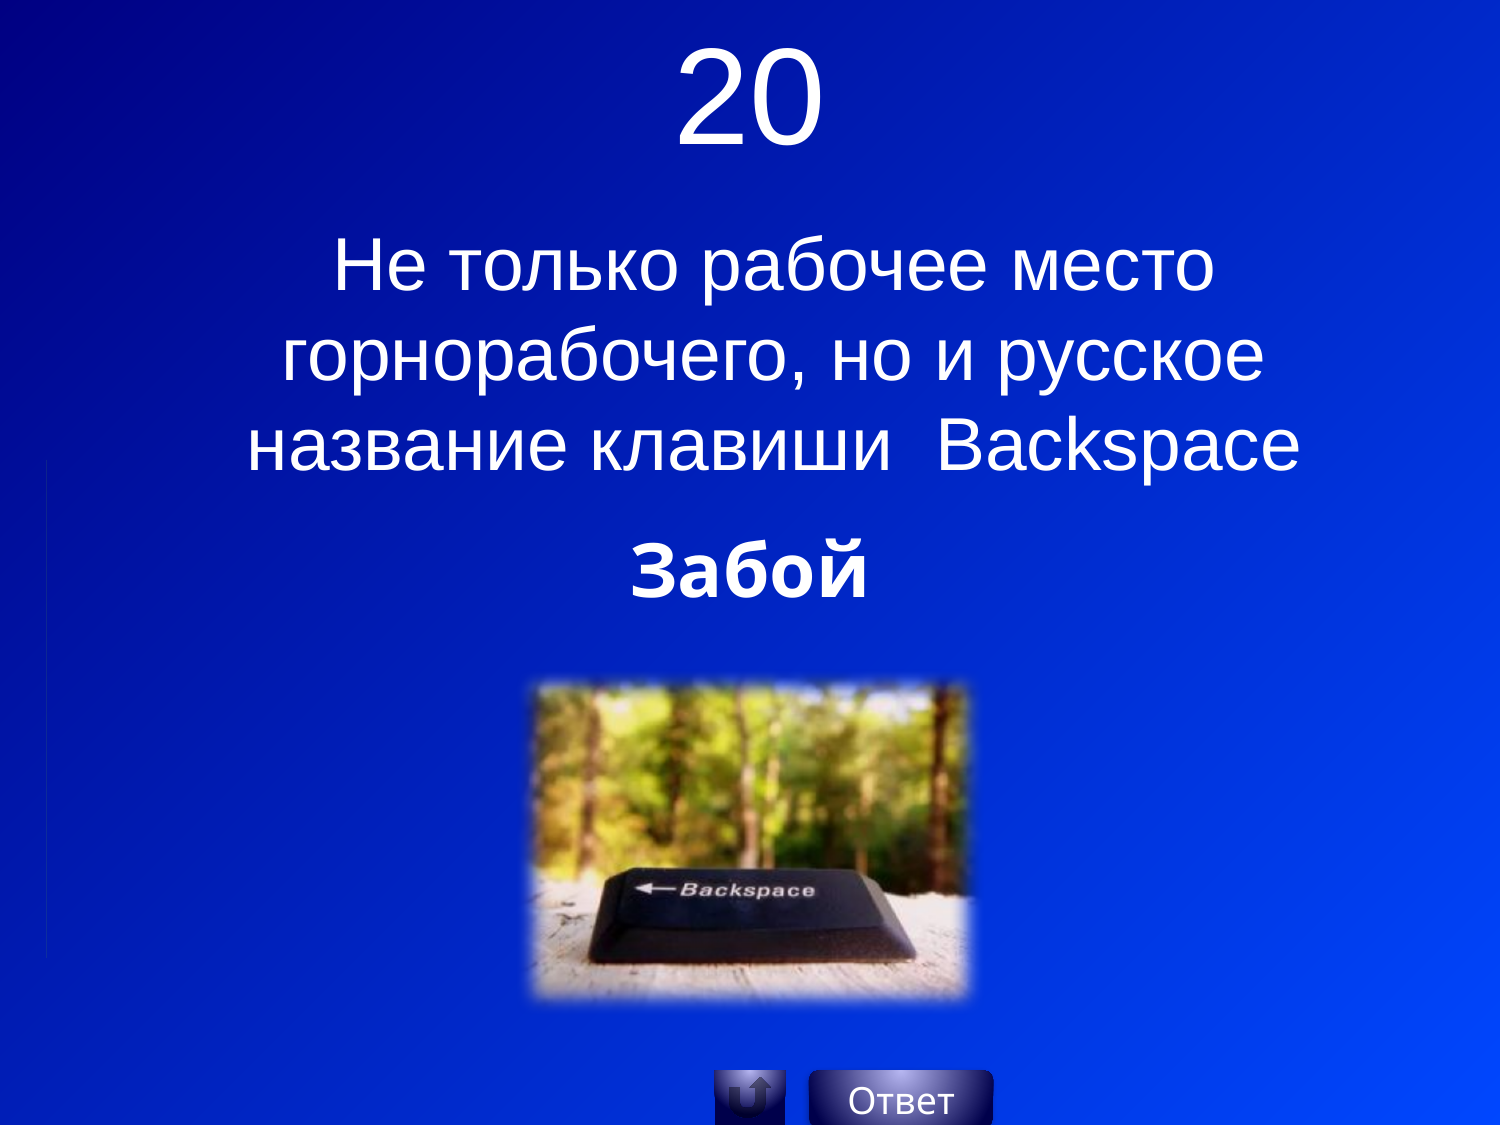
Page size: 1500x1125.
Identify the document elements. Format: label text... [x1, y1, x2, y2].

text_box Ответ [808, 1070, 994, 1125]
text_box [714, 1070, 786, 1125]
text_box Не только рабочее место горнорабочего, но и русское название клавиши Backspace [130, 208, 1419, 493]
text_box Забой [614, 515, 886, 620]
text_box 20 [295, 0, 1205, 180]
picture [515, 668, 985, 1016]
